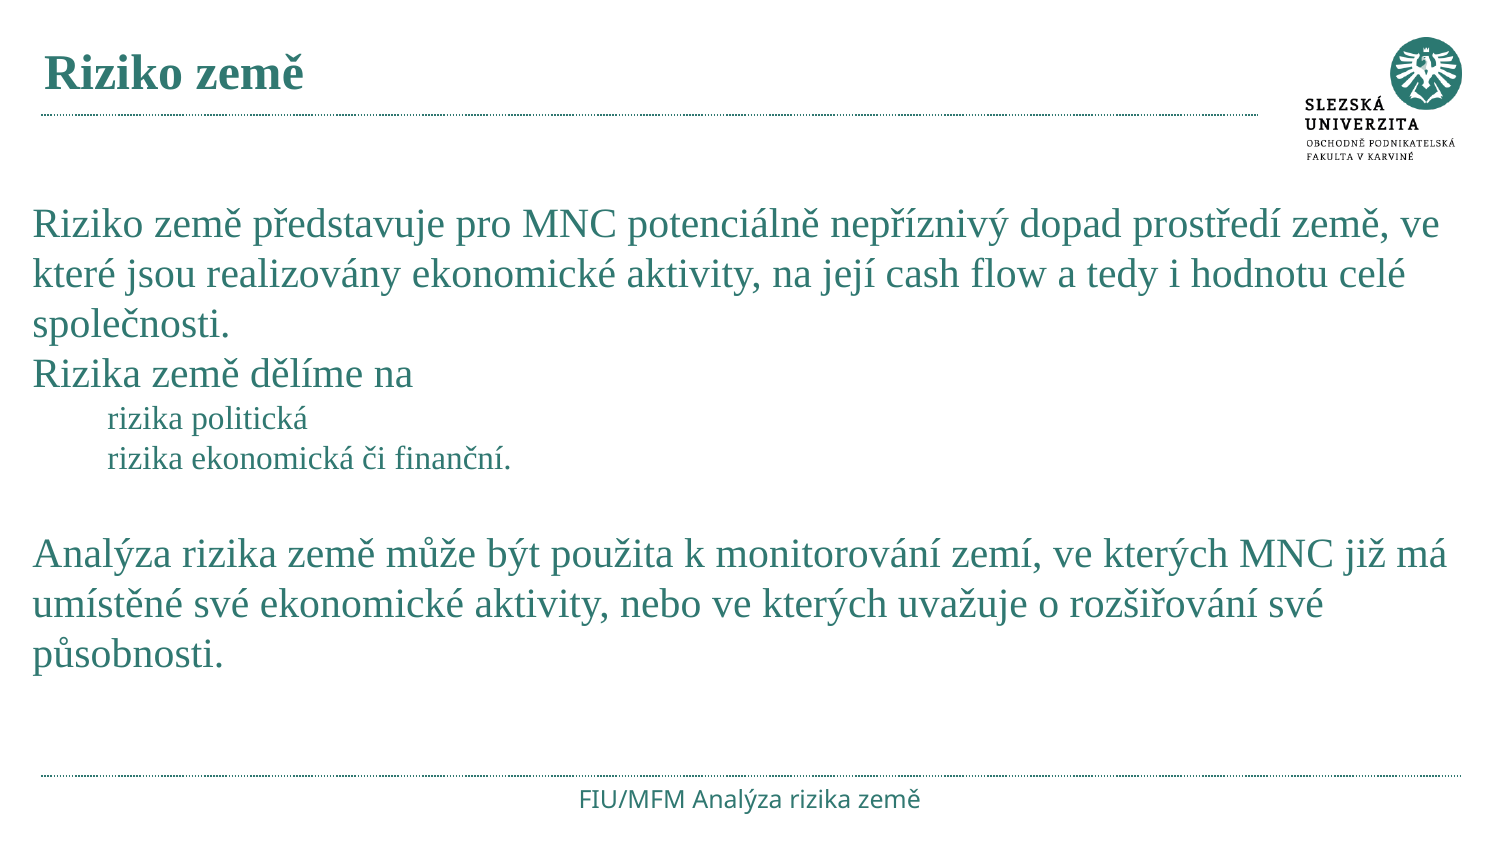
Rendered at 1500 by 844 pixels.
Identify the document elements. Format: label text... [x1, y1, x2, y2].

text_box FIU/MFM Analýza rizika země [47, 776, 1453, 824]
picture [1305, 37, 1462, 138]
title Riziko země [29, 32, 1247, 116]
list Riziko země představuje pro MNC potenciálně nepříznivý dopad prostředí země, ve které jsou realizovány ekonomické aktivity, na její cash flow a tedy i hodnotu celé společnosti. Rizika země dělíme na rizika politická rizika ekonomická či finanční. Analýza rizika země může být použita k monitorování zemí, ve kterých MNC již má umístěné své ekonomické aktivity, nebo ve kterých uvažuje o rozšiřování své působnosti. [17, 138, 1471, 741]
